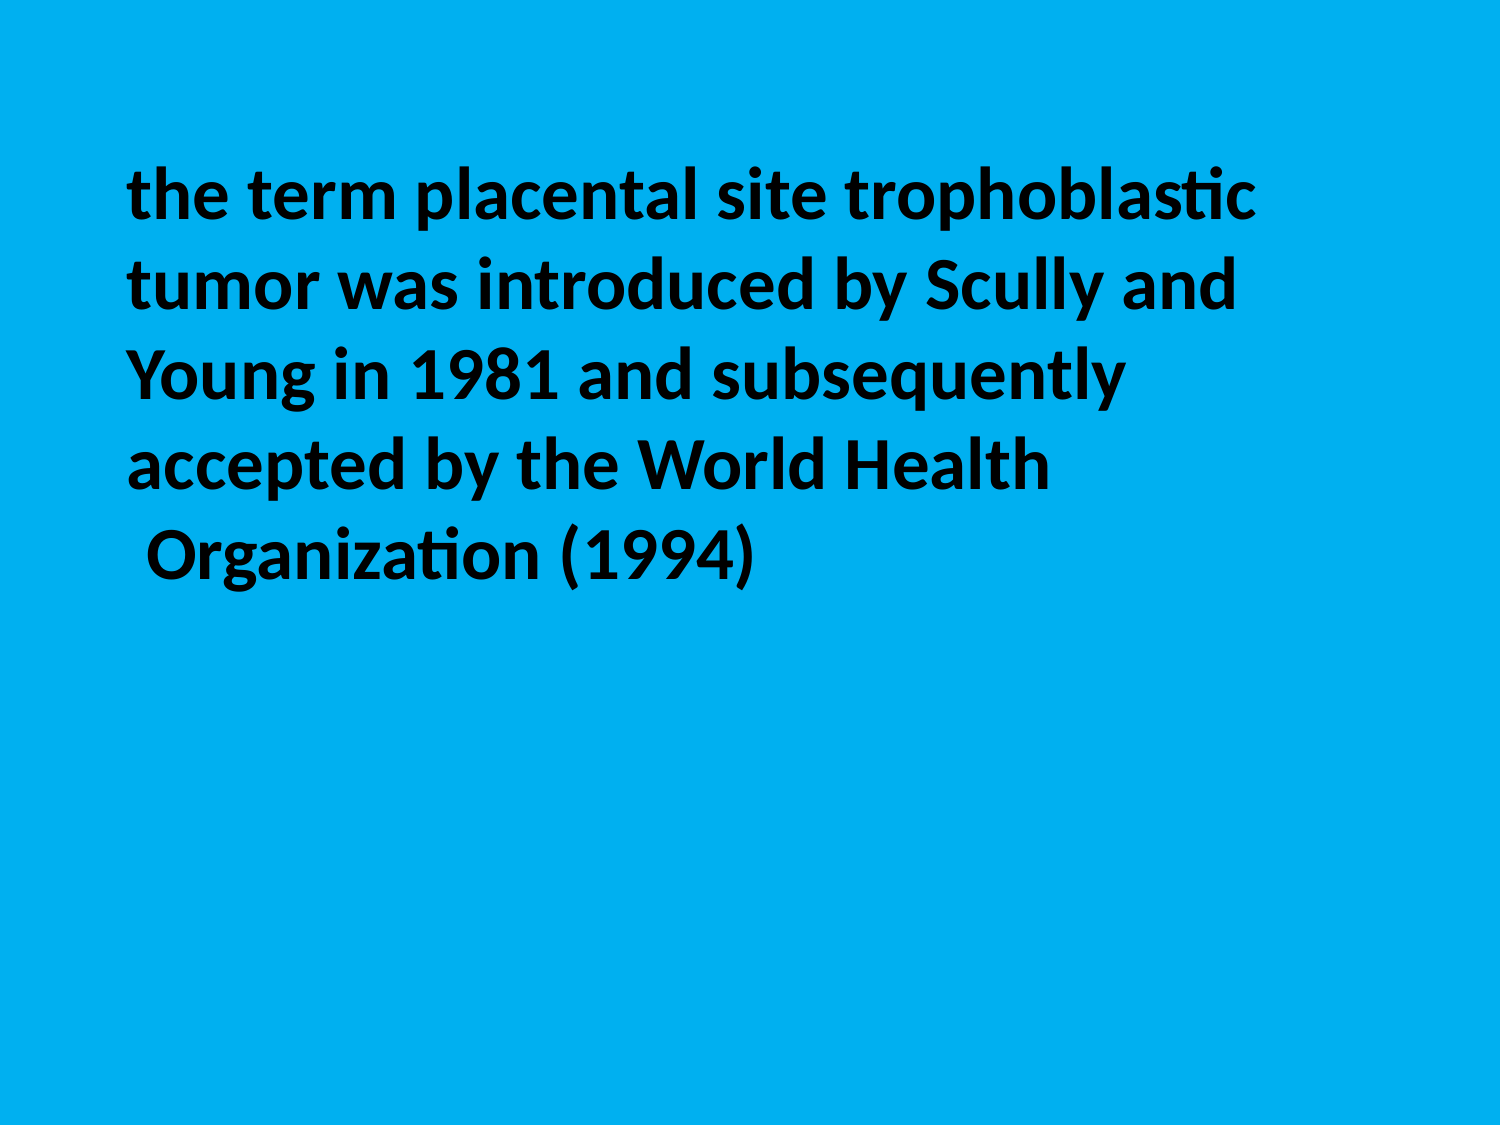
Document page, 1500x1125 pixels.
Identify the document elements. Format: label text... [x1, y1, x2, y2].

text_box the term placental site trophoblastic tumor was introduced by Scully and Young in 1981 and subsequently accepted by the World Health Organization (1994) [112, 137, 1317, 602]
